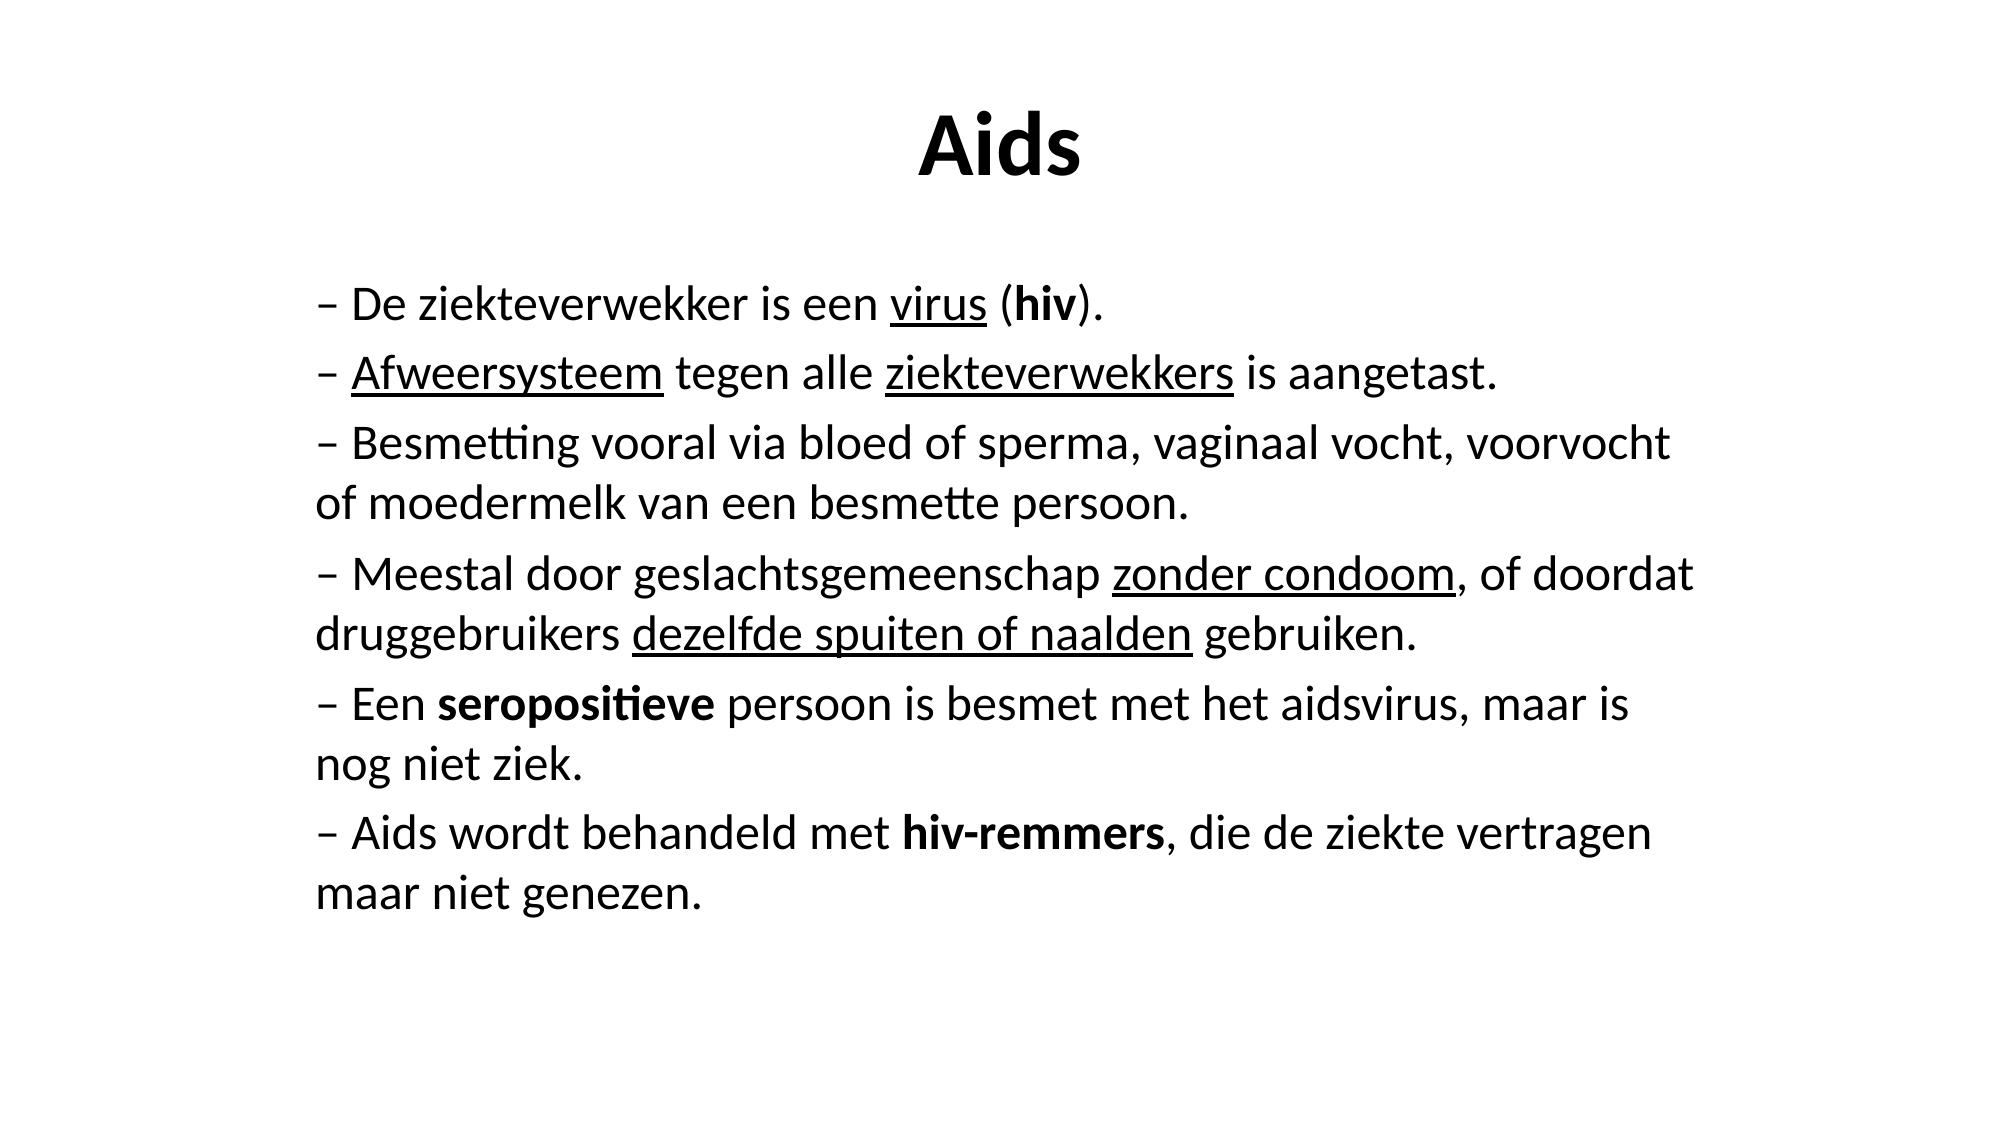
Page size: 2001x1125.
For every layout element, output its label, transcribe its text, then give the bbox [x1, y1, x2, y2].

list – De ziekteverwekker is een virus (hiv). – Afweersysteem tegen alle ziekteverwekkers is aangetast. – Besmetting vooral via bloed of sperma, vaginaal vocht, voorvocht of moedermelk van een besmette persoon. – Meestal door geslachtsgemeenschap zonder condoom, of doordat druggebruikers dezelfde spuiten of naalden gebruiken. – Een seropositieve persoon is besmet met het aidsvirus, maar is nog niet ziek. – Aids wordt behandeld met hiv-remmers, die de ziekte vertragen maar niet genezen. [300, 262, 1725, 1005]
title Aids [99, 45, 1900, 233]
